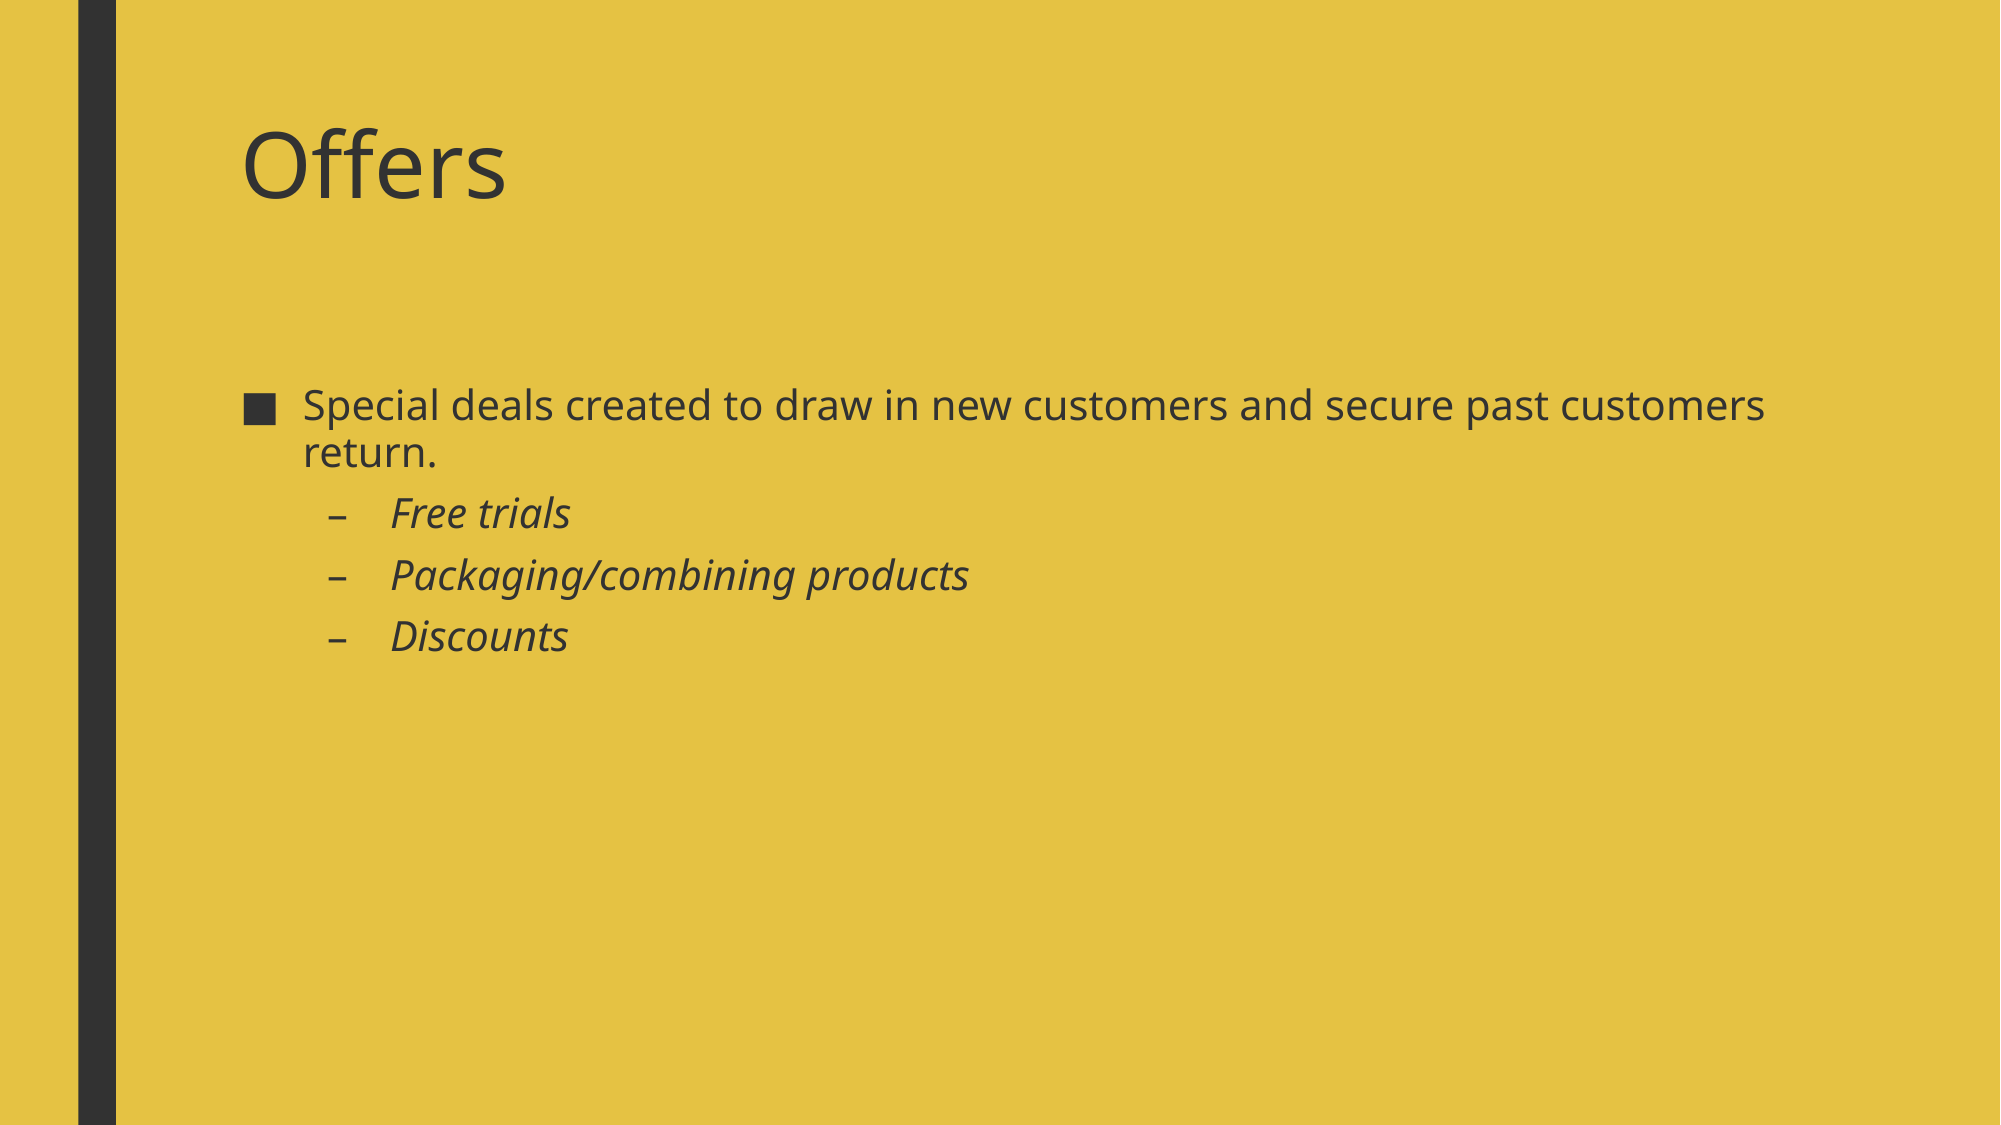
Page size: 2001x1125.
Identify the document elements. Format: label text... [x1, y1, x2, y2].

list Special deals created to draw in new customers and secure past customers return. Free trials Packaging/combining products Discounts [225, 375, 1800, 963]
title Offers [225, 112, 1800, 357]
